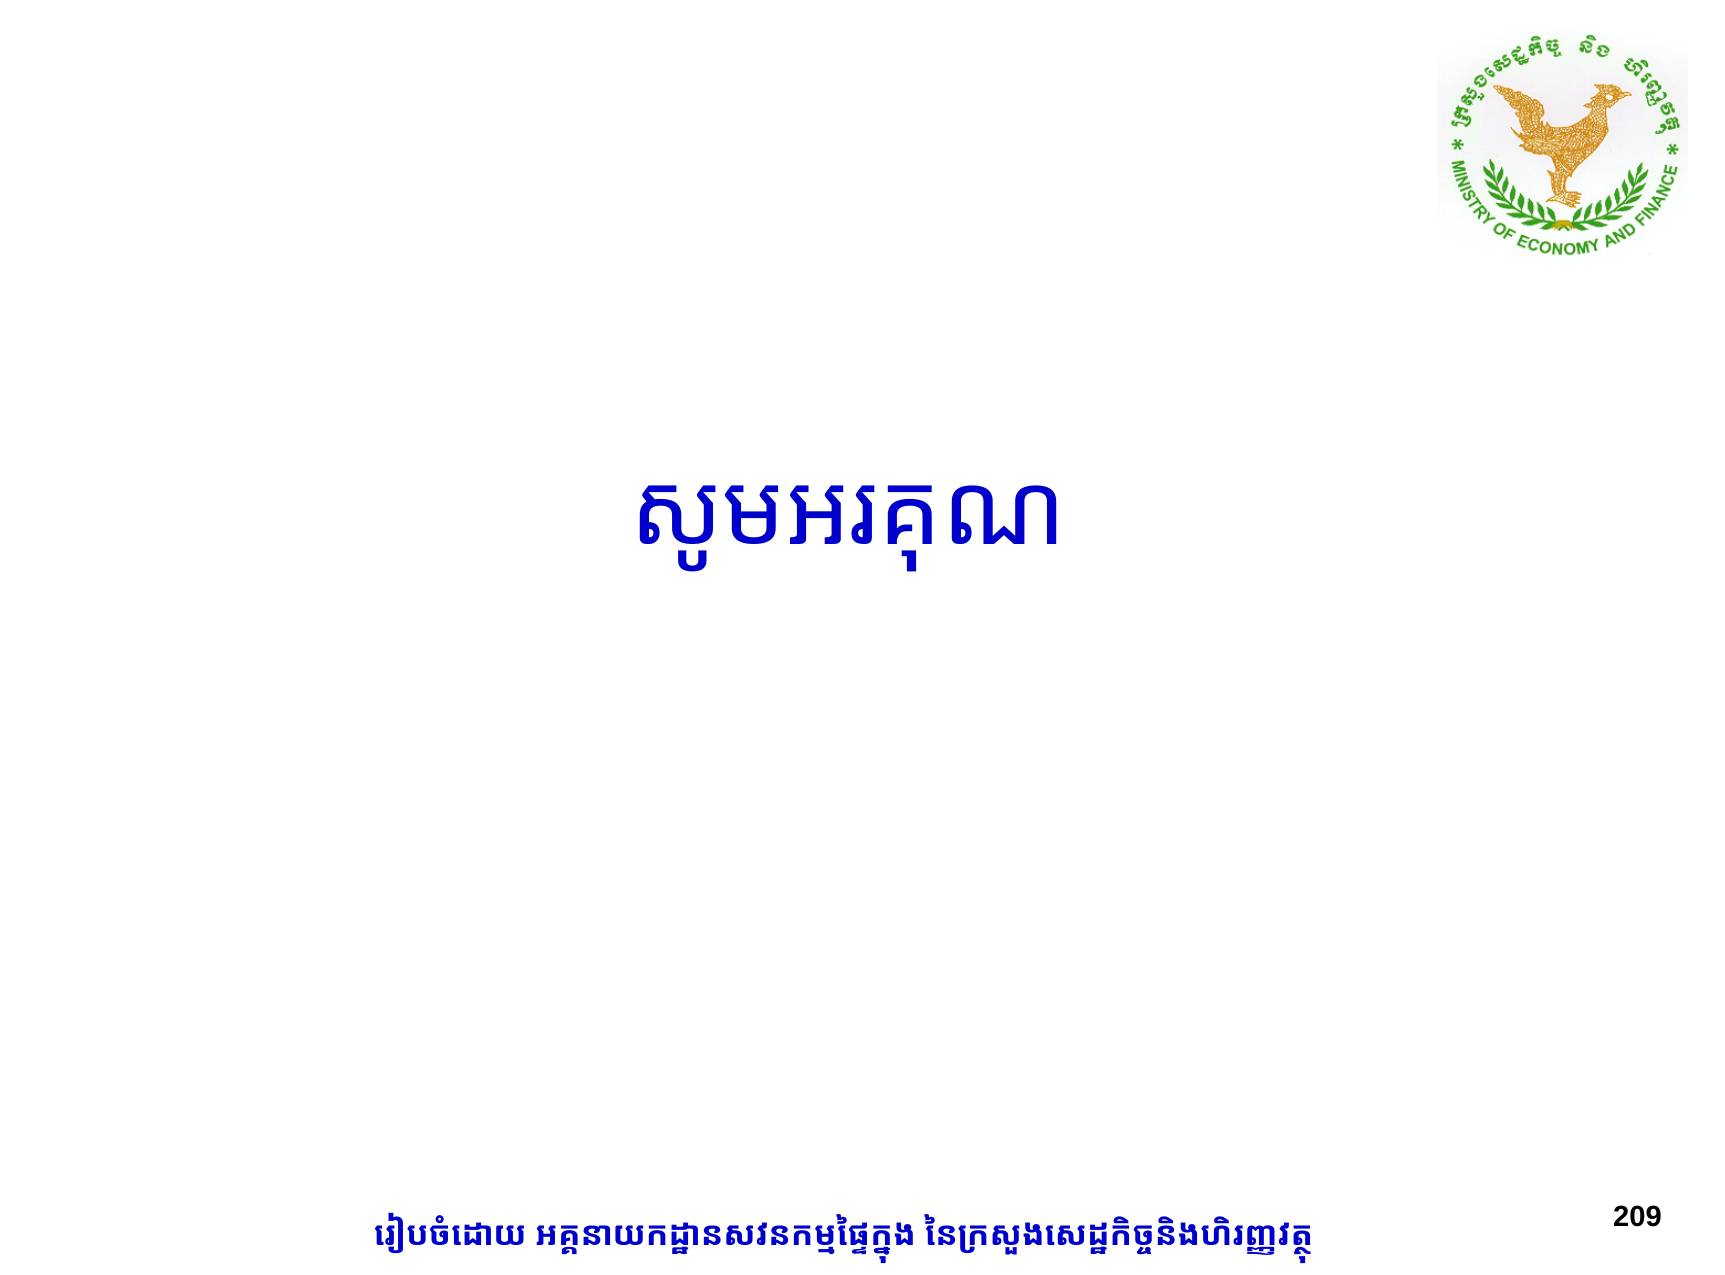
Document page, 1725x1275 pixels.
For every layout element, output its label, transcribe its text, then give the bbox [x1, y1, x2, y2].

text_box ​សូមអរគុណ [201, 436, 1495, 574]
picture [1437, 28, 1688, 270]
